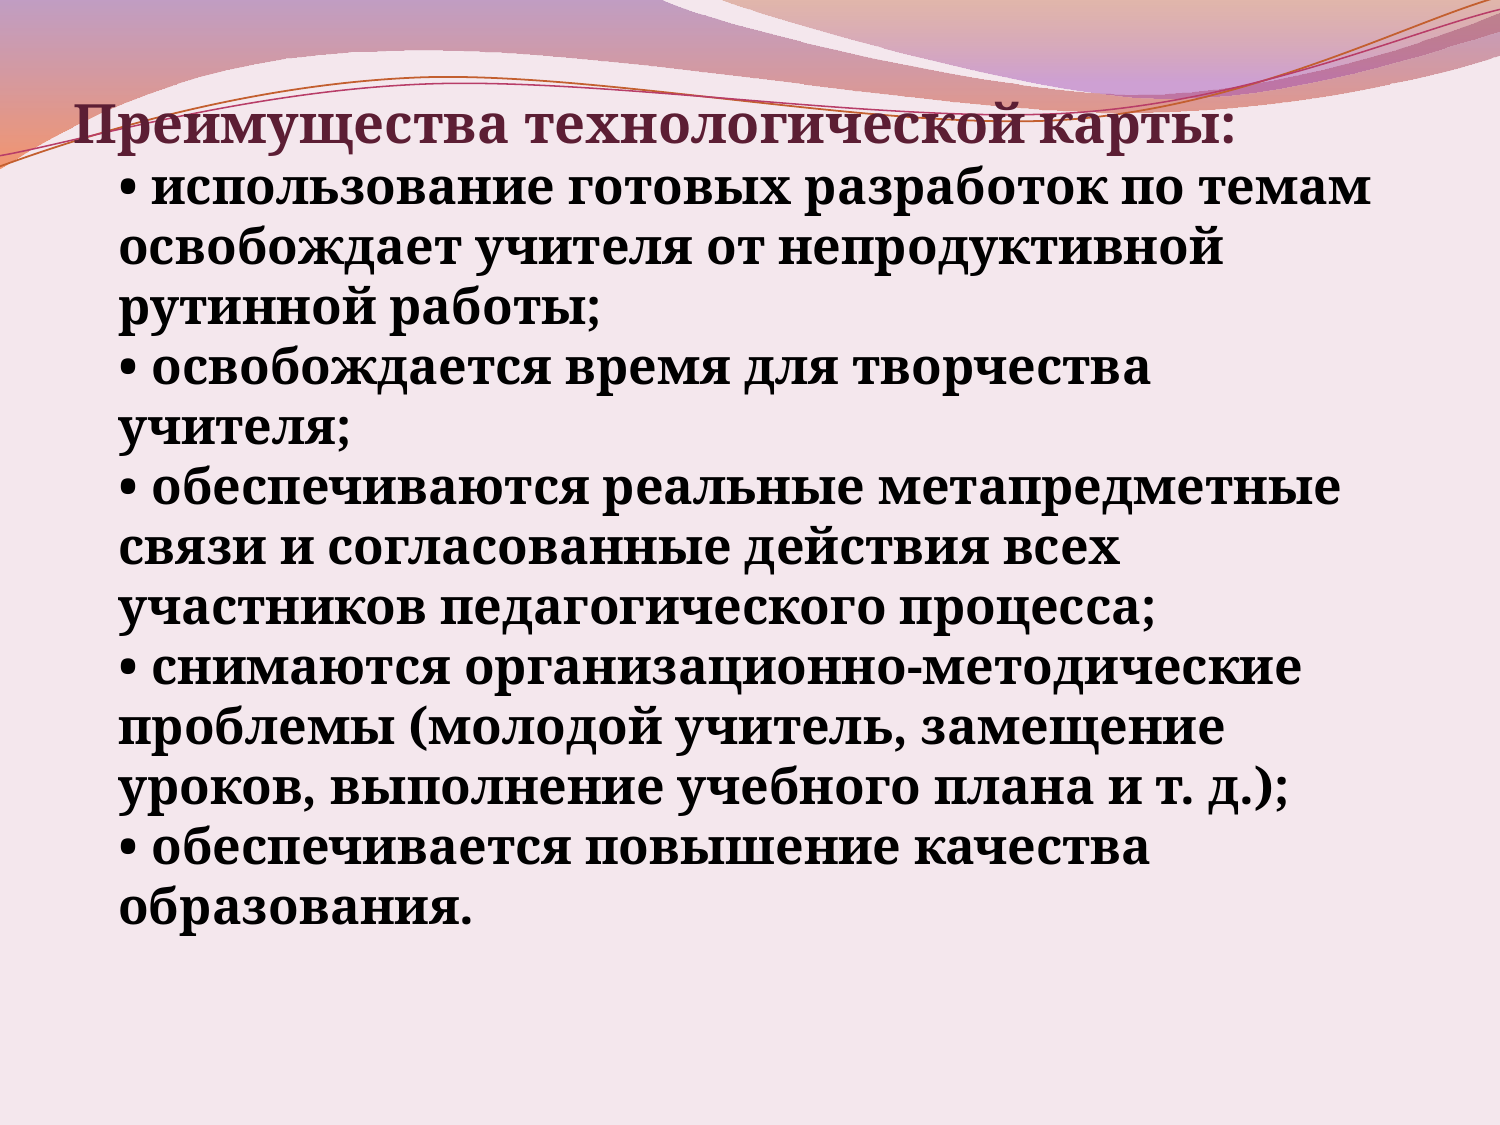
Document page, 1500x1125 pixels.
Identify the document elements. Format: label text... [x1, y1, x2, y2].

list Преимущества технологической карты: • использование готовых разработок по темам освобождает учителя от непродуктивной рутинной работы; • освобождается время для творчества учителя; • обеспечиваются реальные метапредметные связи и согласованные действия всех участников педагогического процесса; • снимаются организационно-методические проблемы (молодой учитель, замещение уроков, выполнение учебного плана и т. д.); • обеспечивается повышение качества образования. [58, 81, 1409, 1079]
